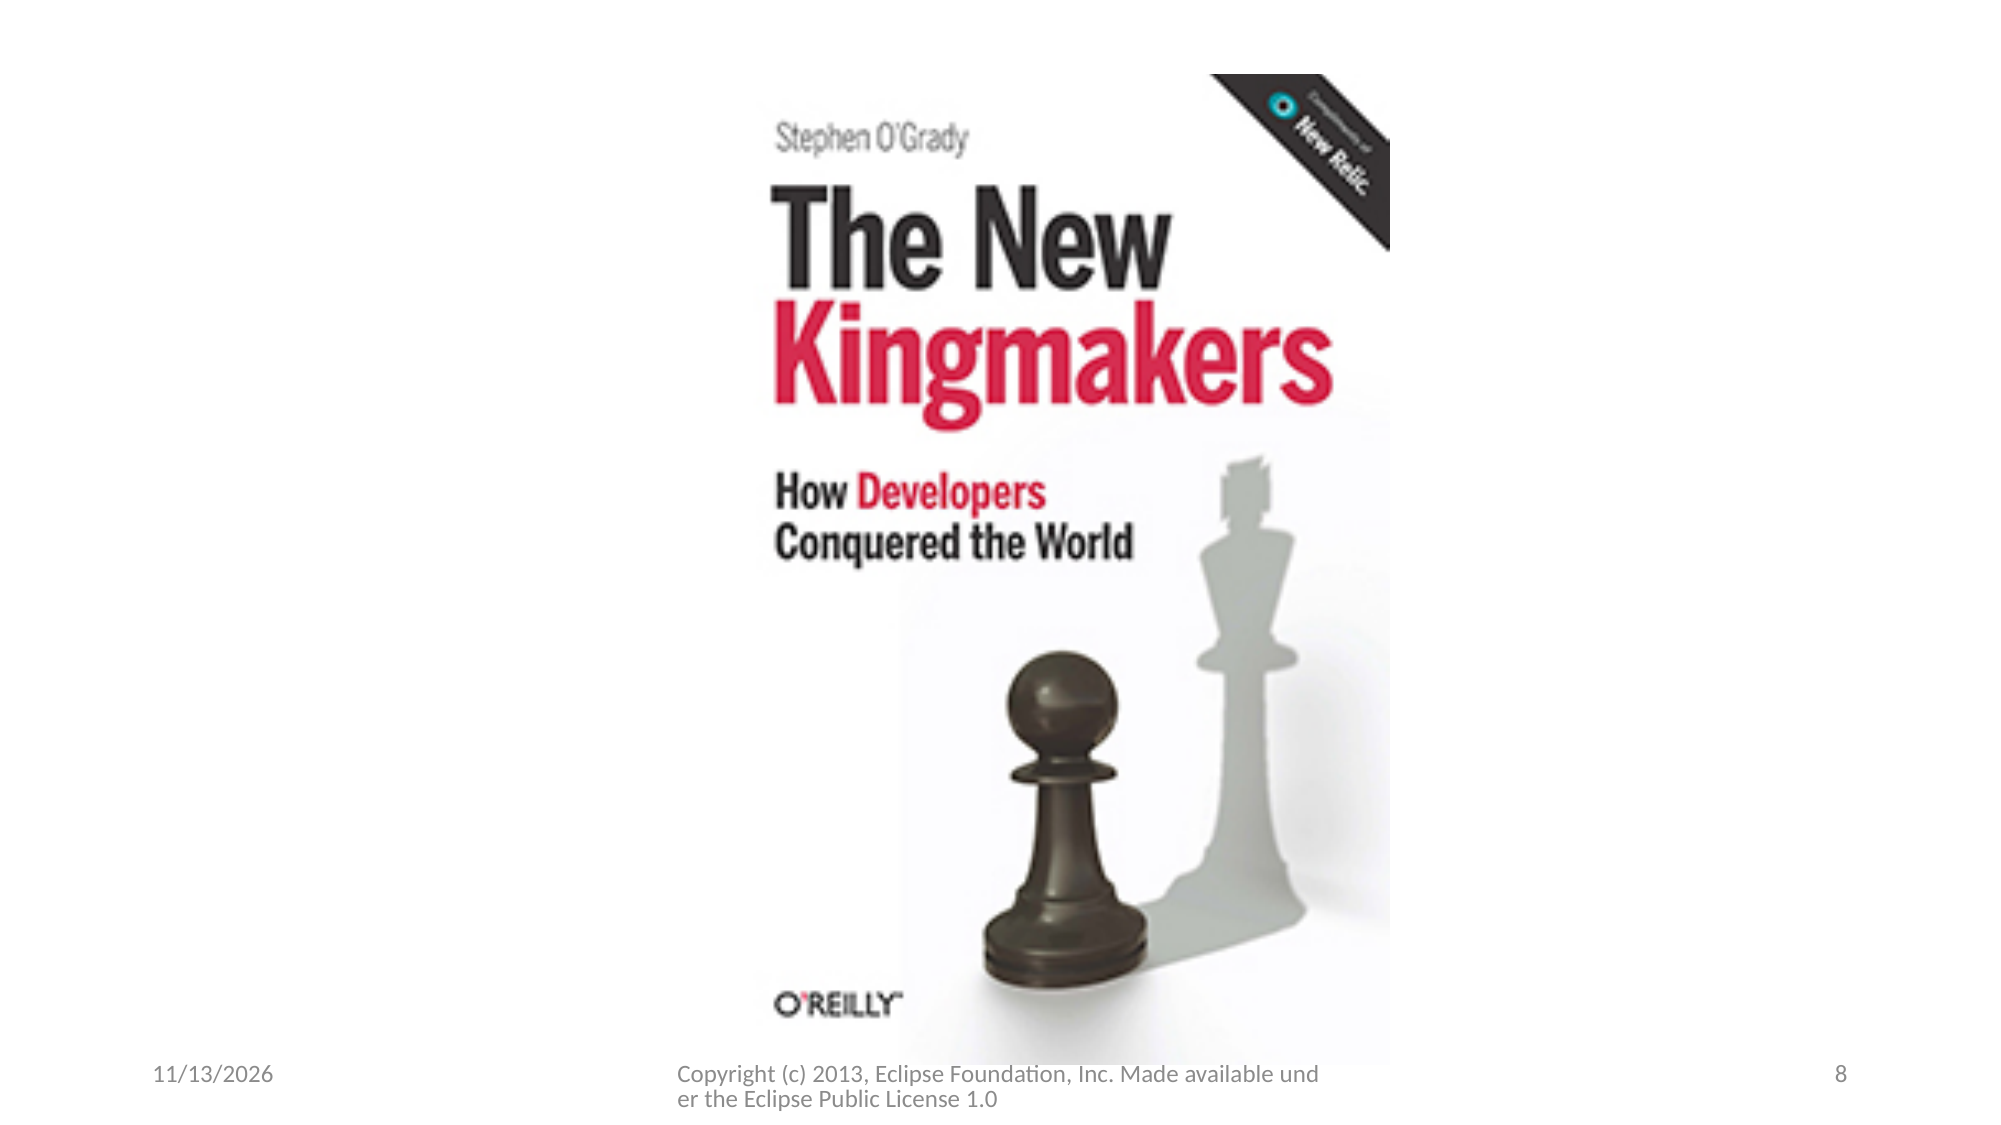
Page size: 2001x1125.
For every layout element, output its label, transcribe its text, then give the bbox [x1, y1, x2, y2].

footer Copyright (c) 2013, Eclipse Foundation, Inc. Made available under the Eclipse Public License 1.0 [662, 1042, 1338, 1103]
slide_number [137, 1042, 588, 1103]
slide_number 8 [1412, 1042, 1863, 1103]
picture [729, 74, 1390, 1065]
